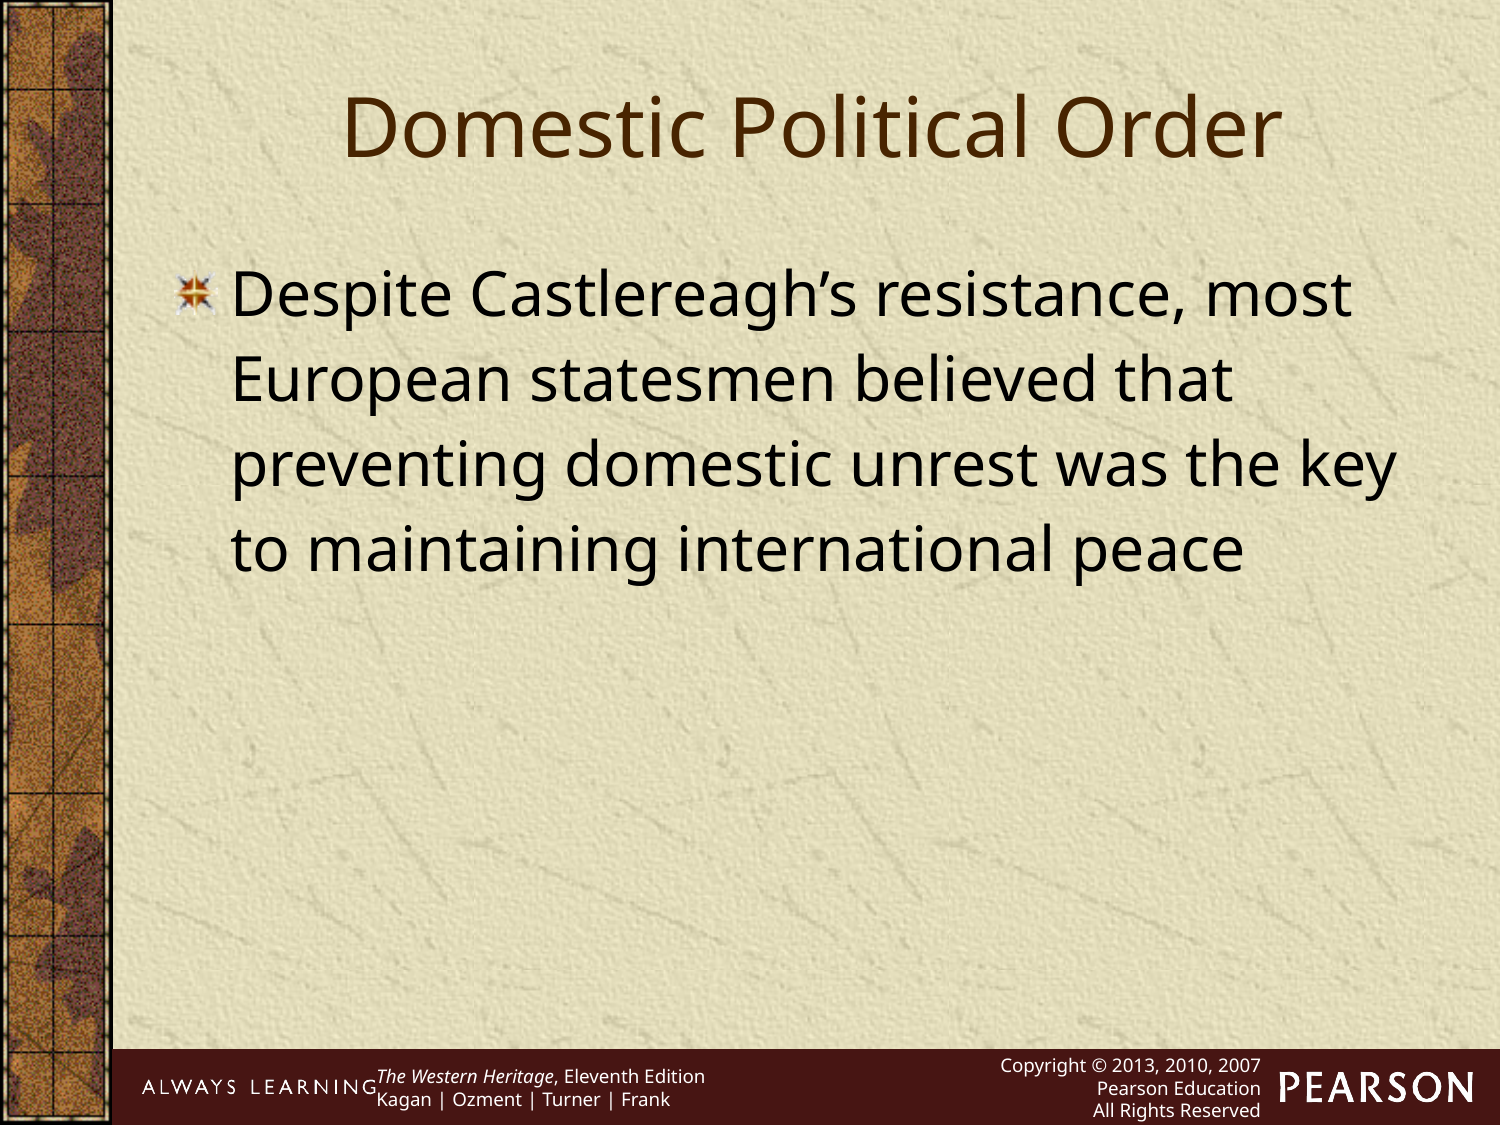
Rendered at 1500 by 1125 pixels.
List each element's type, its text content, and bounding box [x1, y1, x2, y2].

title Domestic Political Order [136, 11, 1488, 238]
picture [0, 0, 1500, 1125]
list Despite Castlereagh’s resistance, most European statesmen believed that preventing domestic unrest was the key to maintaining international peace [173, 249, 1450, 1026]
